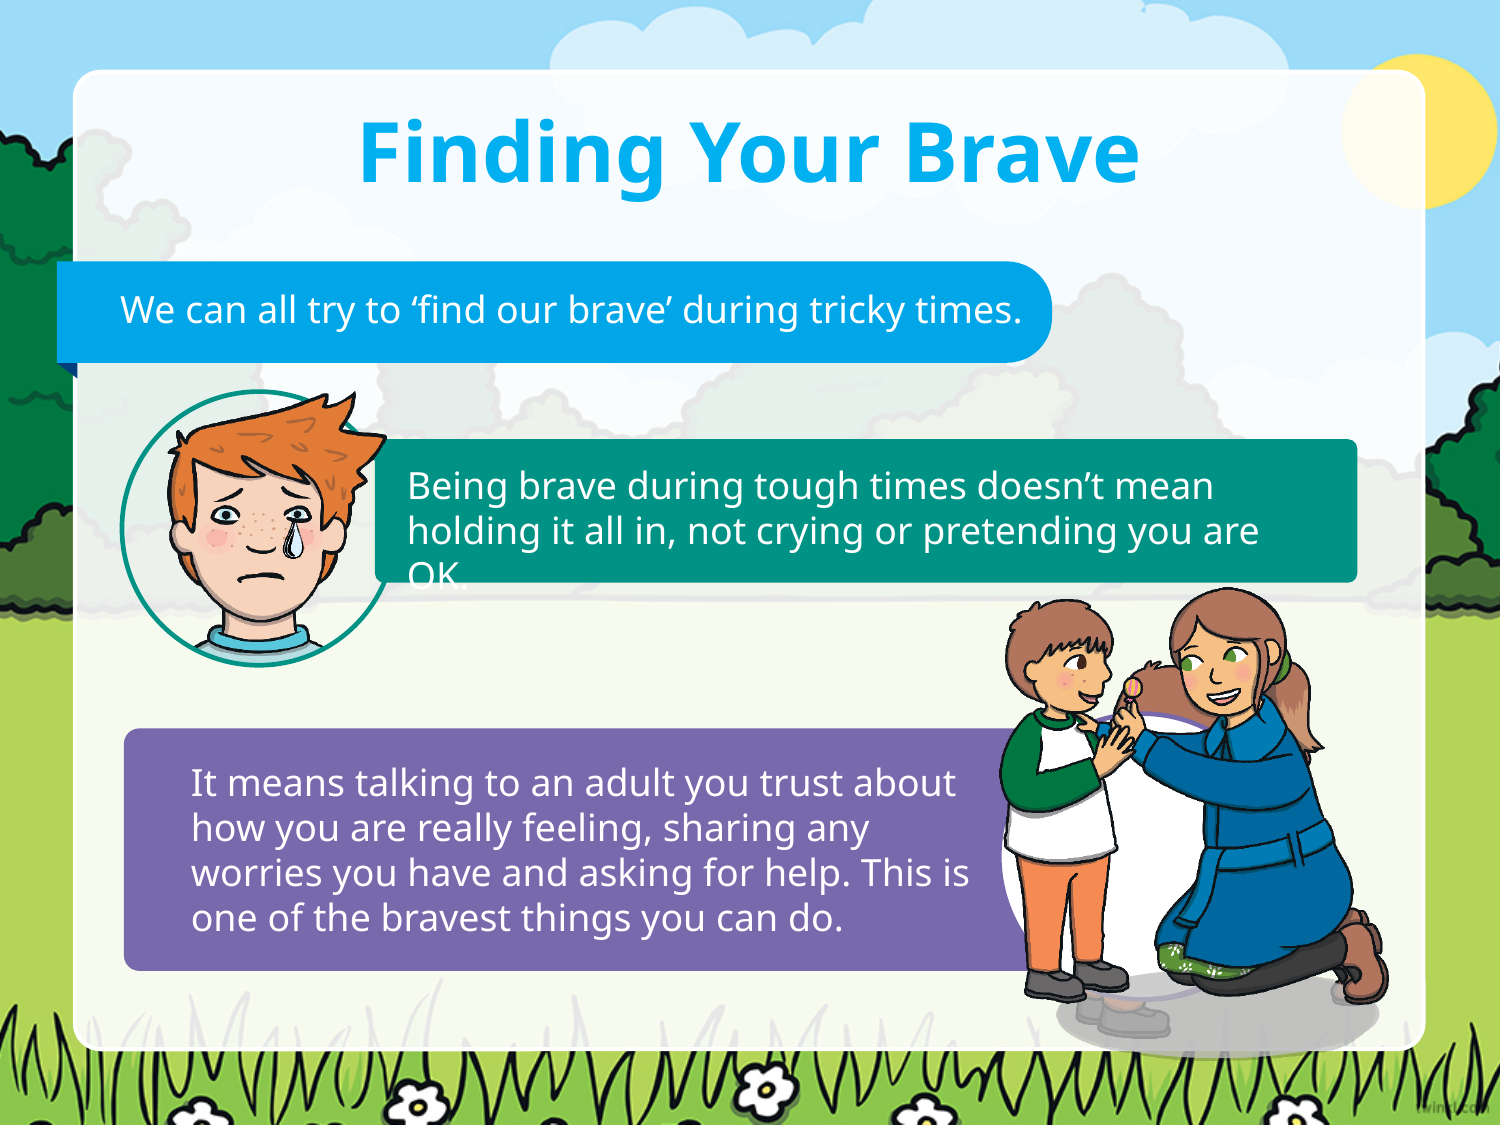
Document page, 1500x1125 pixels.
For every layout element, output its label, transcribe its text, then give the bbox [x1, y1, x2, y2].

title Finding Your Brave [73, 76, 1426, 244]
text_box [56, 261, 1052, 379]
picture [0, 0, 1500, 1125]
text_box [999, 587, 1389, 1059]
text_box We can all try to ‘find our brave’ during tricky times. [77, 248, 1253, 418]
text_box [396, 439, 1358, 583]
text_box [121, 391, 396, 666]
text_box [123, 706, 999, 971]
